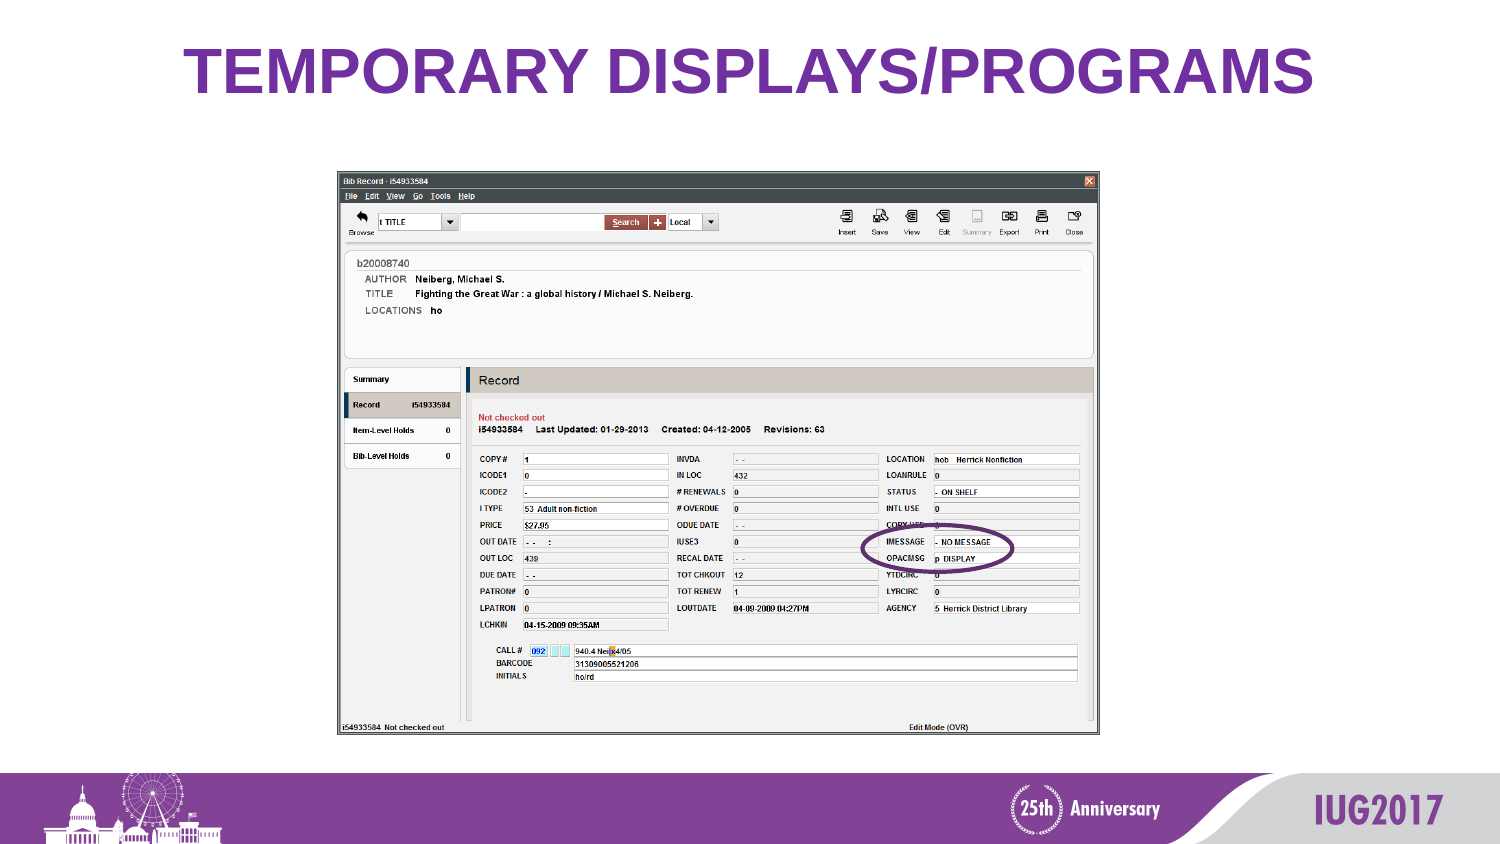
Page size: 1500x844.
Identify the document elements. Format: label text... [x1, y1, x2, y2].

picture [0, 773, 1500, 844]
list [337, 171, 1101, 735]
title TEMPORARY DISPLAYS/PROGRAMS [24, 21, 1475, 114]
